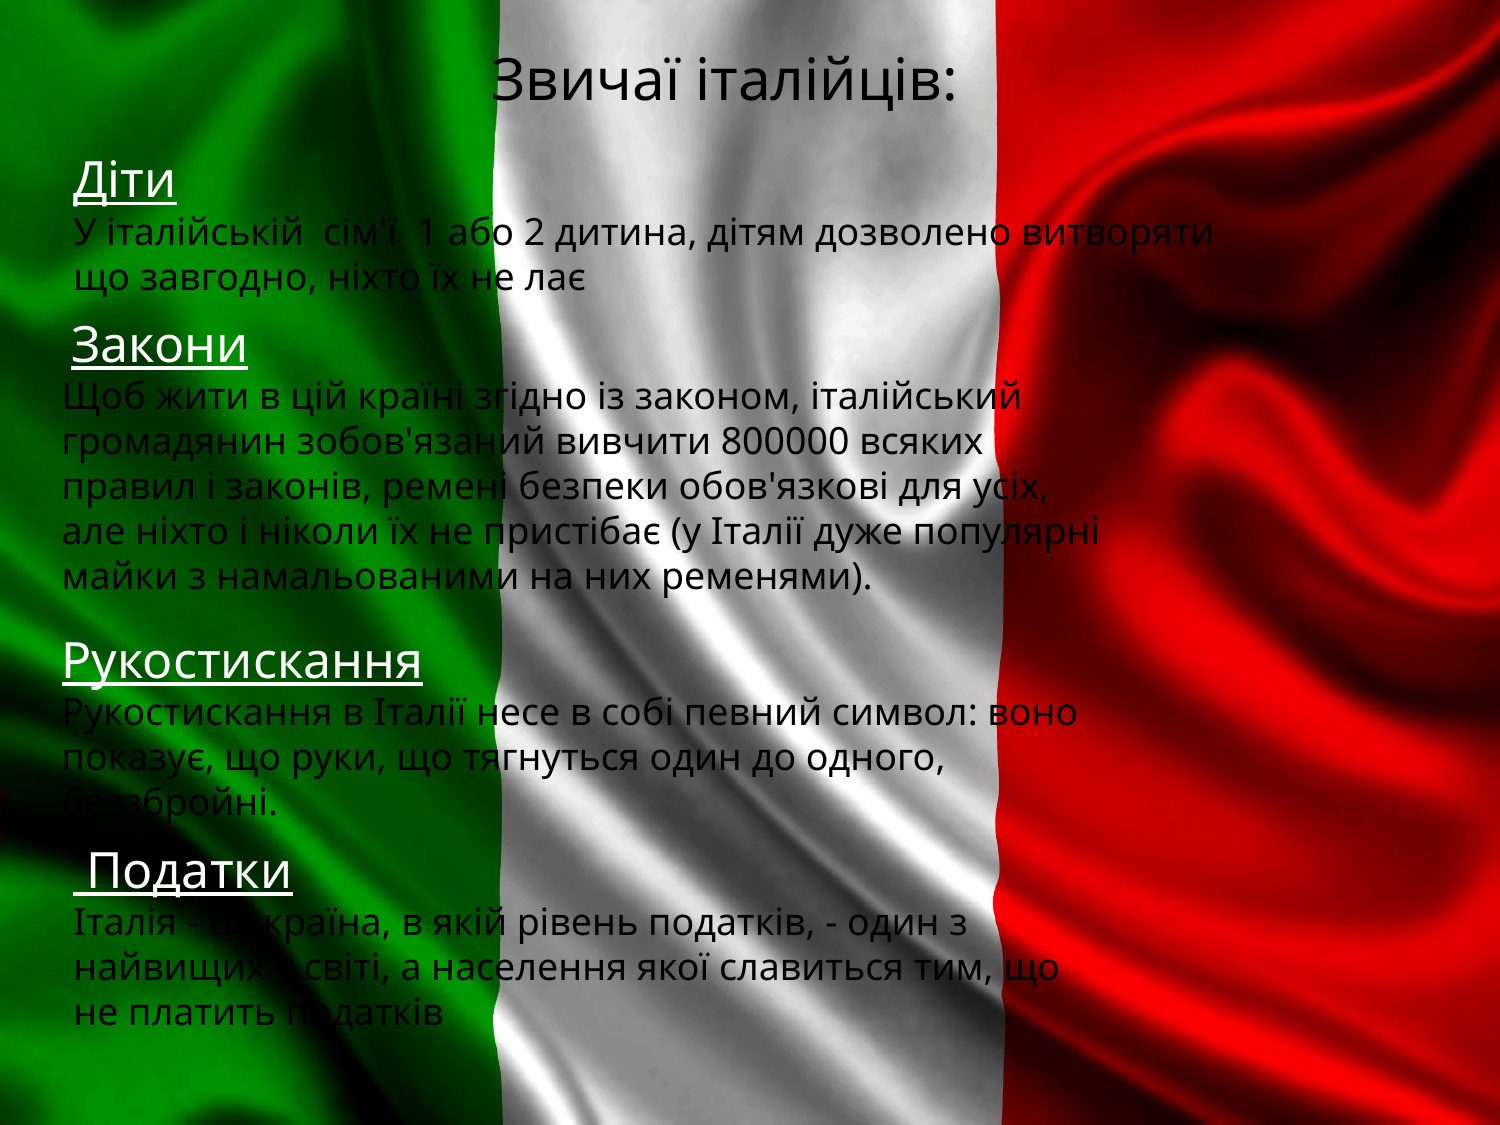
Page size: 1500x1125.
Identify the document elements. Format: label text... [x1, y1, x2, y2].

text_box Податки Італія - це країна, в якій рівень податків, - один з найвищих у світі, а населення якої славиться тим, що не платить податків [58, 830, 1102, 1041]
text_box Звичаї італійців: [328, 35, 1137, 120]
text_box Рукостискання Рукостискання в Італії несе в собі певний символ: воно показує, що руки, що тягнуться один до одного, беззбройні. [46, 621, 1114, 831]
text_box Закони Щоб жити в цій країні згідно із законом, італійський громадянин зобов'язаний вивчити 800000 всяких правил і законів, ремені безпеки обов'язкові для усіх, але ніхто і ніколи їх не пристібає (у Італії дуже популярні майки з намальованими на них ременями). [46, 304, 1125, 605]
text_box Діти У італійській сім'ї 1 або 2 дитина, дітям дозволено витворяти що завгодно, ніхто їх не лає [58, 140, 1278, 306]
picture [0, 0, 1500, 1125]
